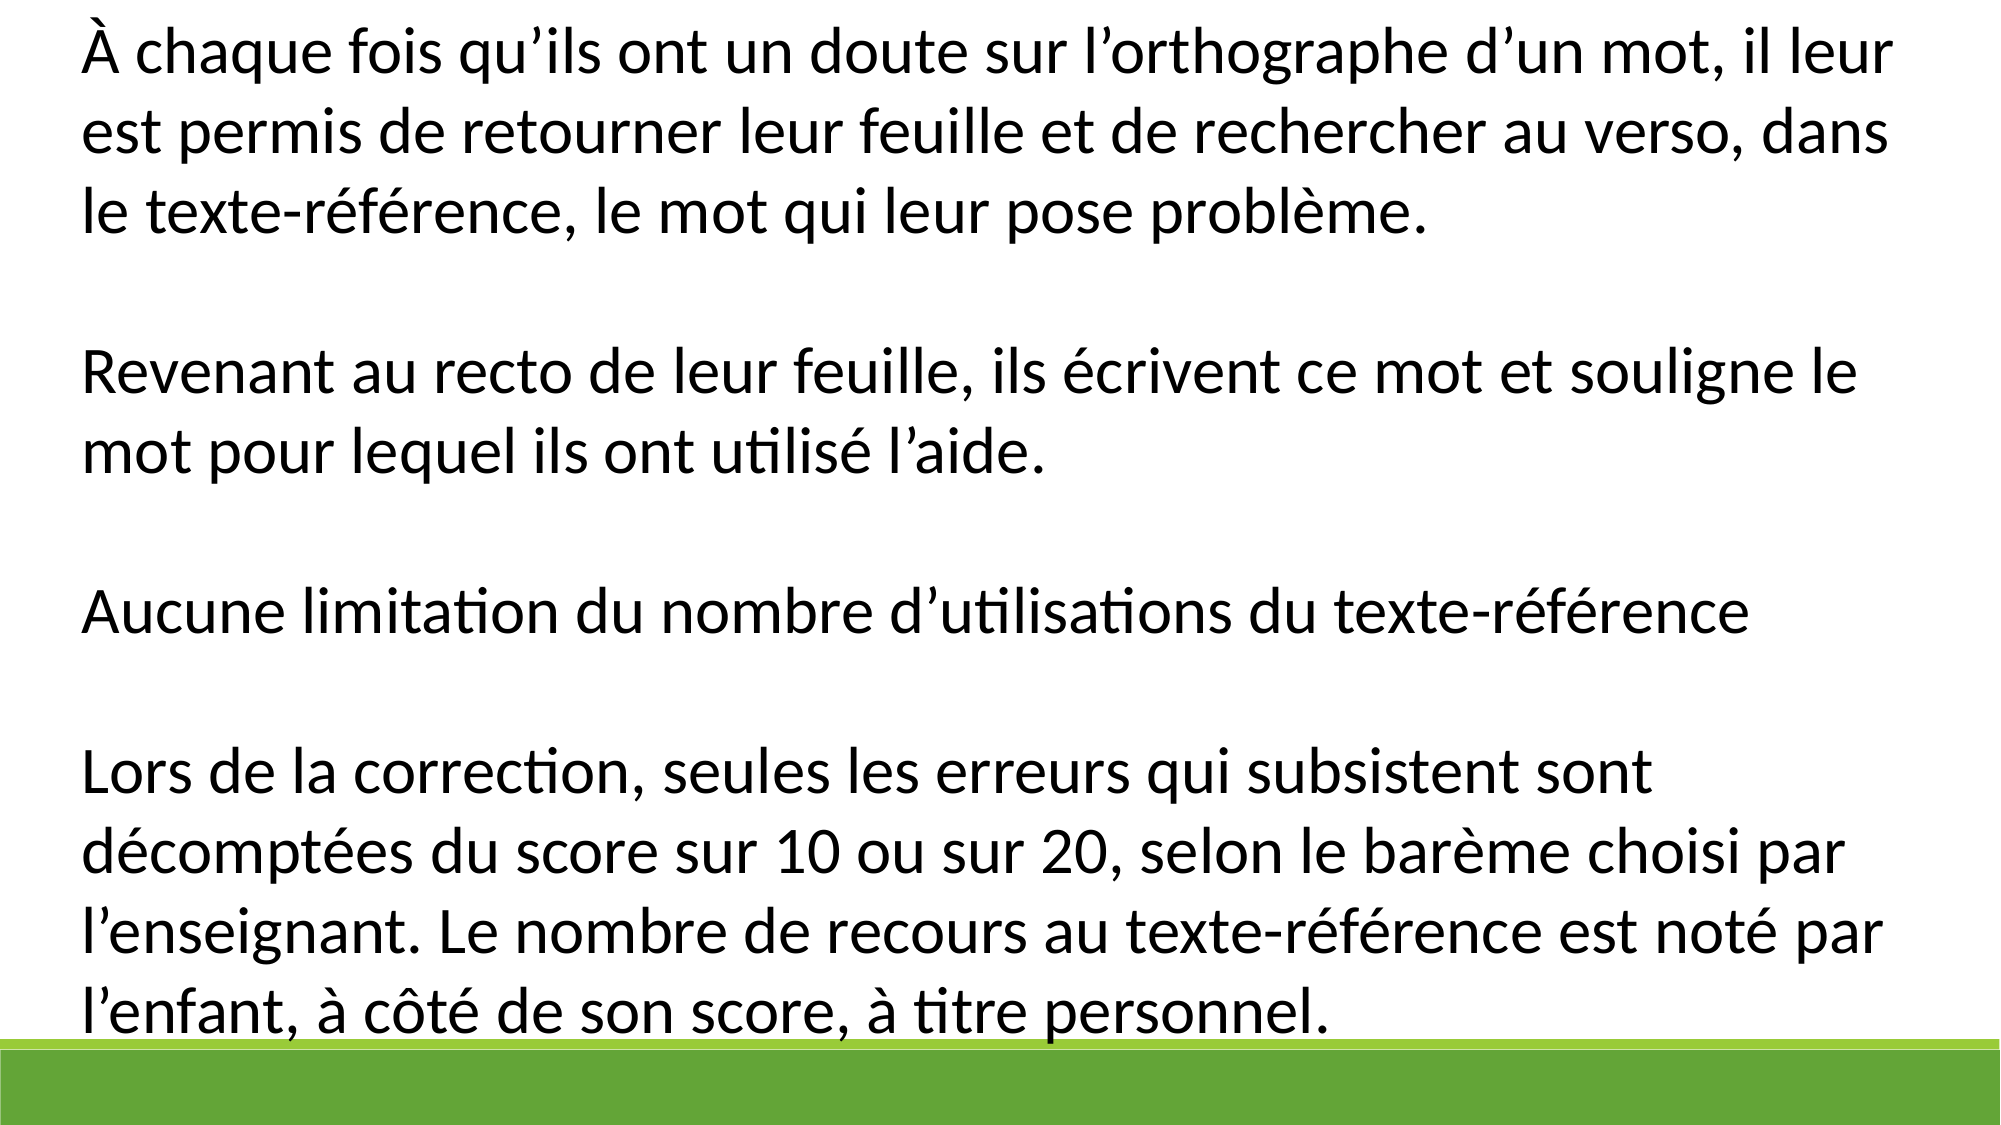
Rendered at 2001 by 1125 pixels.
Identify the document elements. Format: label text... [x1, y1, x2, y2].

text_box À chaque fois qu’ils ont un doute sur l’orthographe d’un mot, il leur est permis de retourner leur feuille et de rechercher au verso, dans le texte-référence, le mot qui leur pose problème. Revenant au recto de leur feuille, ils écrivent ce mot et souligne le mot pour lequel ils ont utilisé l’aide. Aucune limitation du nombre d’utilisations du texte-référence Lors de la correction, seules les erreurs qui subsistent sont décomptées du score sur 10 ou sur 20, selon le barème choisi par l’enseignant. Le nombre de recours au texte-référence est noté par l’enfant, à côté de son score, à titre personnel. [66, 0, 1962, 1125]
